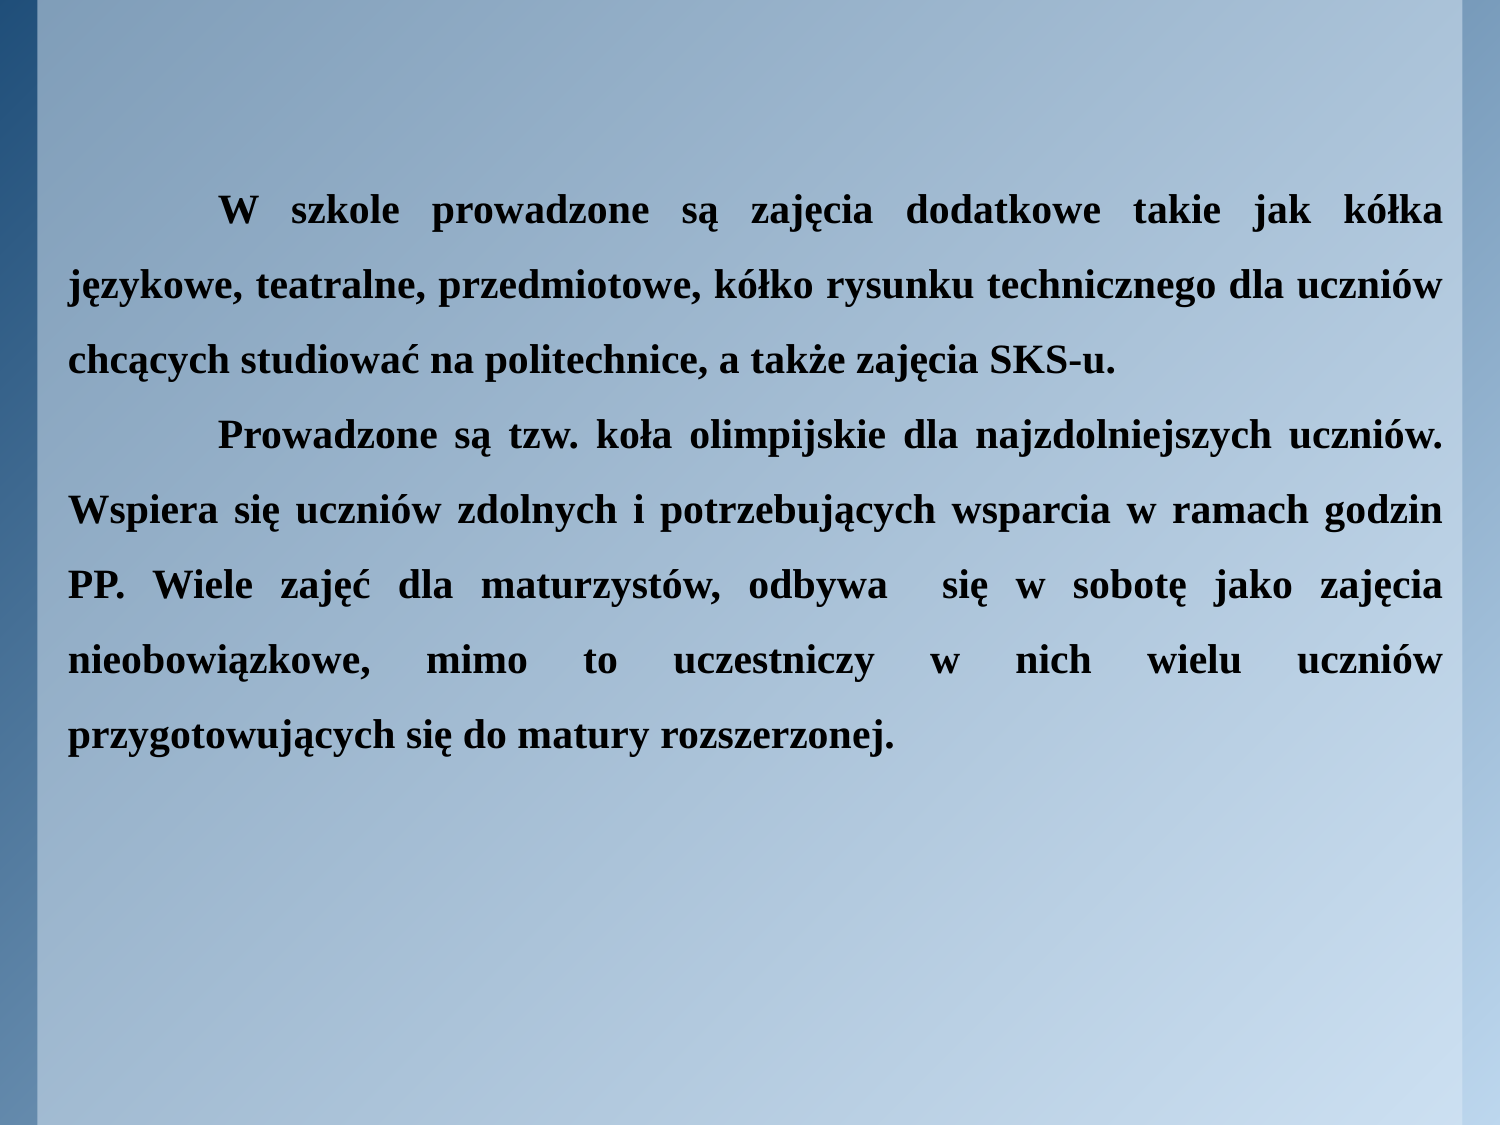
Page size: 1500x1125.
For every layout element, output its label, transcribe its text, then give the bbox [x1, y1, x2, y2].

text_box W szkole prowadzone są zajęcia dodatkowe takie jak kółka językowe, teatralne, przedmiotowe, kółko rysunku technicznego dla uczniów chcących studiować na politechnice, a także zajęcia SKS-u. Prowadzone są tzw. koła olimpijskie dla najzdolniejszych uczniów. Wspiera się uczniów zdolnych i potrzebujących wsparcia w ramach godzin PP. Wiele zajęć dla maturzystów, odbywa się w sobotę jako zajęcia nieobowiązkowe, mimo to uczestniczy w nich wielu uczniów przygotowujących się do matury rozszerzonej. [53, 148, 1459, 764]
